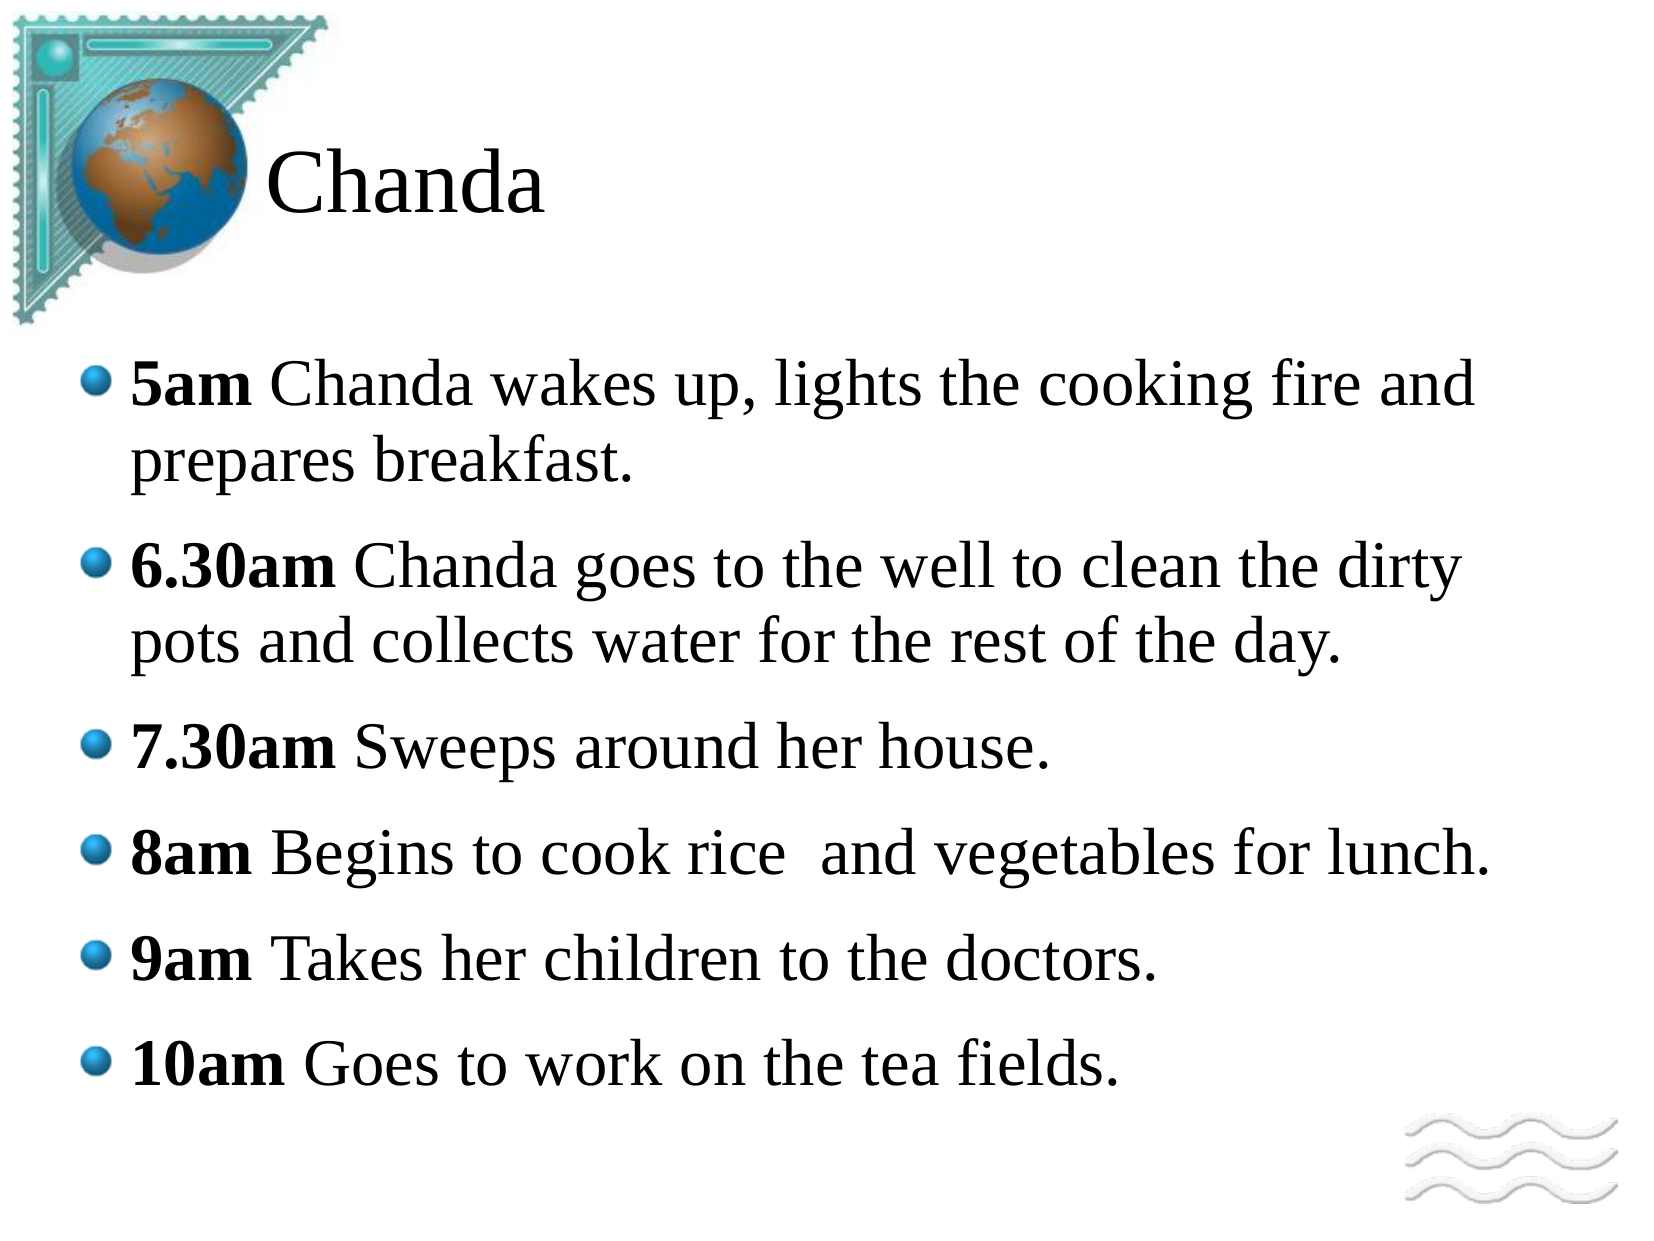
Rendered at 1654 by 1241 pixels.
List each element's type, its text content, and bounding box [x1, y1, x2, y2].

picture [77, 937, 114, 973]
picture [1404, 1112, 1618, 1204]
picture [77, 1043, 114, 1079]
picture [12, 11, 422, 346]
picture [77, 831, 114, 868]
list 5am Chanda wakes up, lights the cooking fire and prepares breakfast. 6.30am Chanda goes to the well to clean the dirty pots and collects water for the rest of the day. 7.30am Sweeps around her house. 8am Begins to cook rice and vegetables for lunch. 9am Takes her children to the doctors. 10am Goes to work on the tea fields. [59, 344, 1593, 1101]
picture [77, 362, 114, 399]
picture [77, 726, 114, 762]
title Chanda [265, 78, 1593, 286]
picture [77, 544, 114, 581]
